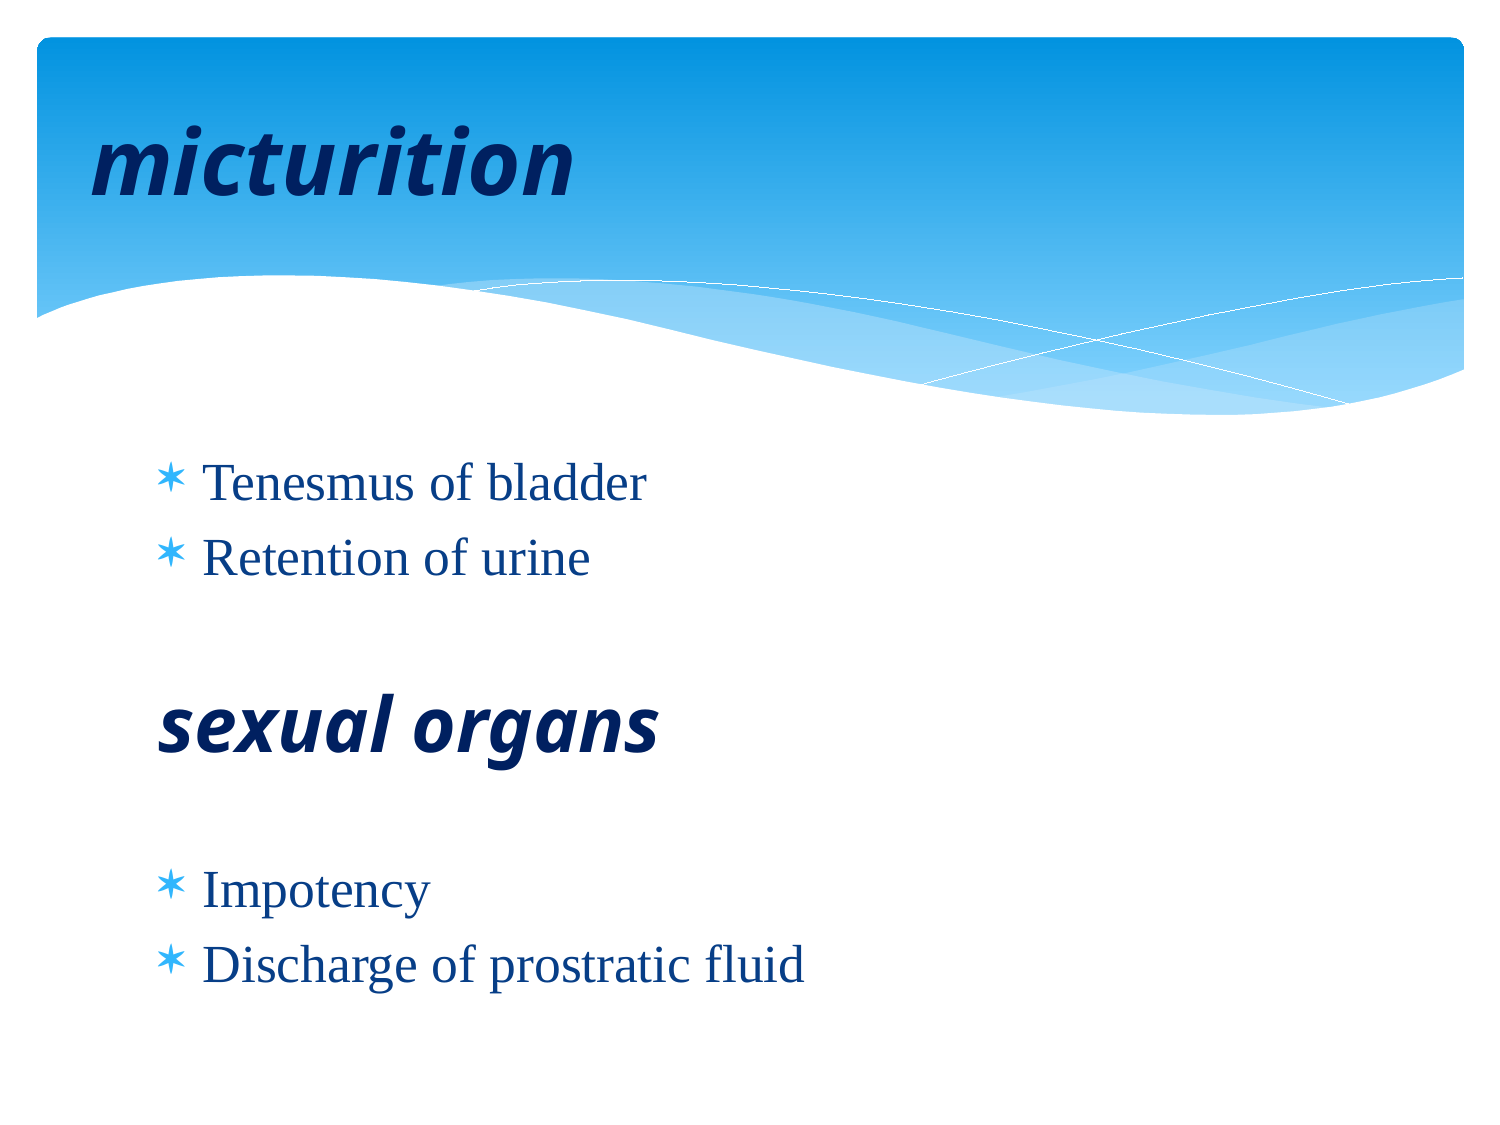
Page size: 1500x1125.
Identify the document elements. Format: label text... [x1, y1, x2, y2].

title micturition [75, 55, 1425, 261]
list Tenesmus of bladder Retention of urine sexual organs Impotency Discharge of prostratic fluid [143, 438, 1359, 1005]
